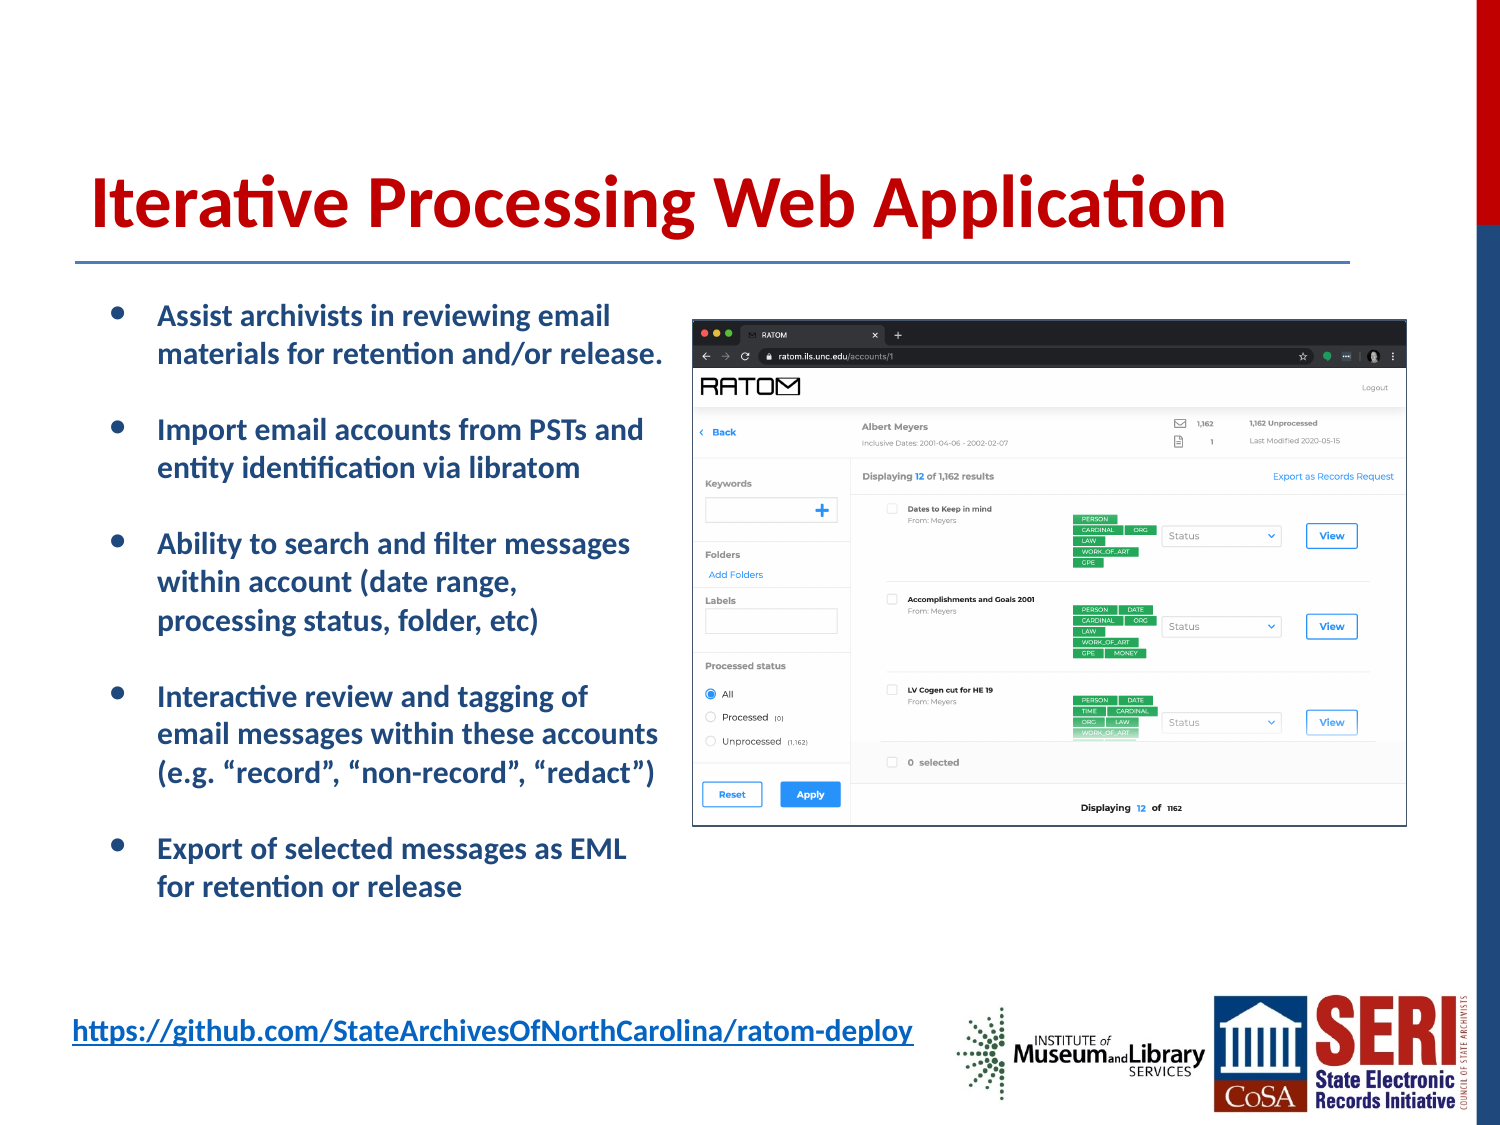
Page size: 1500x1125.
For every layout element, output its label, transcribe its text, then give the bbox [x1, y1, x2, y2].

picture [692, 320, 1406, 826]
list Assist archivists in reviewing email materials for retention and/or release. Import email accounts from PSTs and entity identification via libratom Ability to search and filter messages within account (date range, processing status, folder, etc) Interactive review and tagging of email messages within these accounts (e.g. “record”, “non-record”, “redact”) Export of selected messages as EML for retention or release [75, 287, 680, 984]
title Iterative Processing Web Application [75, 25, 1350, 250]
picture [953, 994, 1308, 1113]
picture [1312, 983, 1469, 1113]
text_box https://github.com/StateArchivesOfNorthCarolina/ratom-deploy [57, 1005, 948, 1097]
